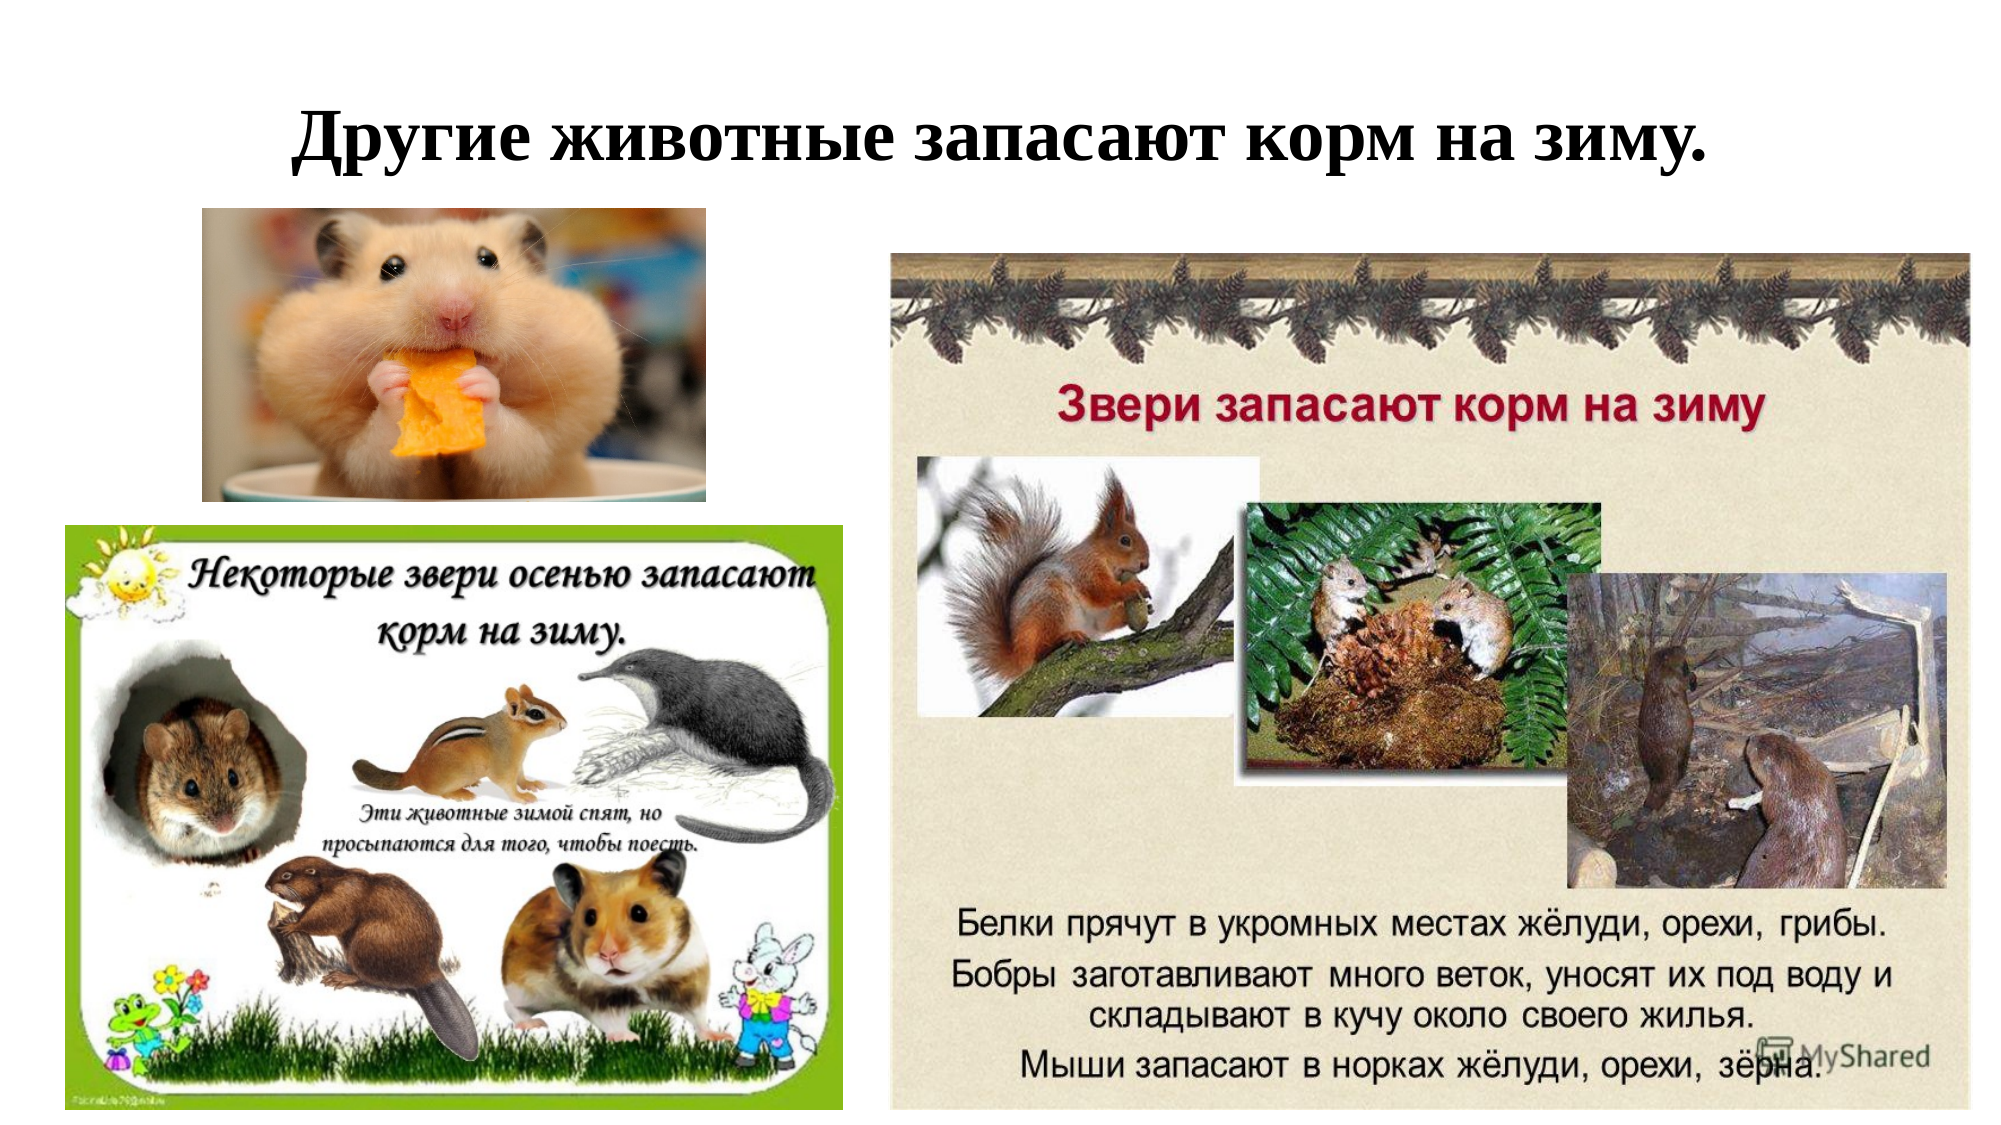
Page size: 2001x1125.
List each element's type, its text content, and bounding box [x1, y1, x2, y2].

picture [202, 208, 706, 502]
title Другие животные запасают корм на зиму. [249, 57, 1750, 185]
picture [888, 253, 1973, 1110]
picture [65, 525, 843, 1110]
